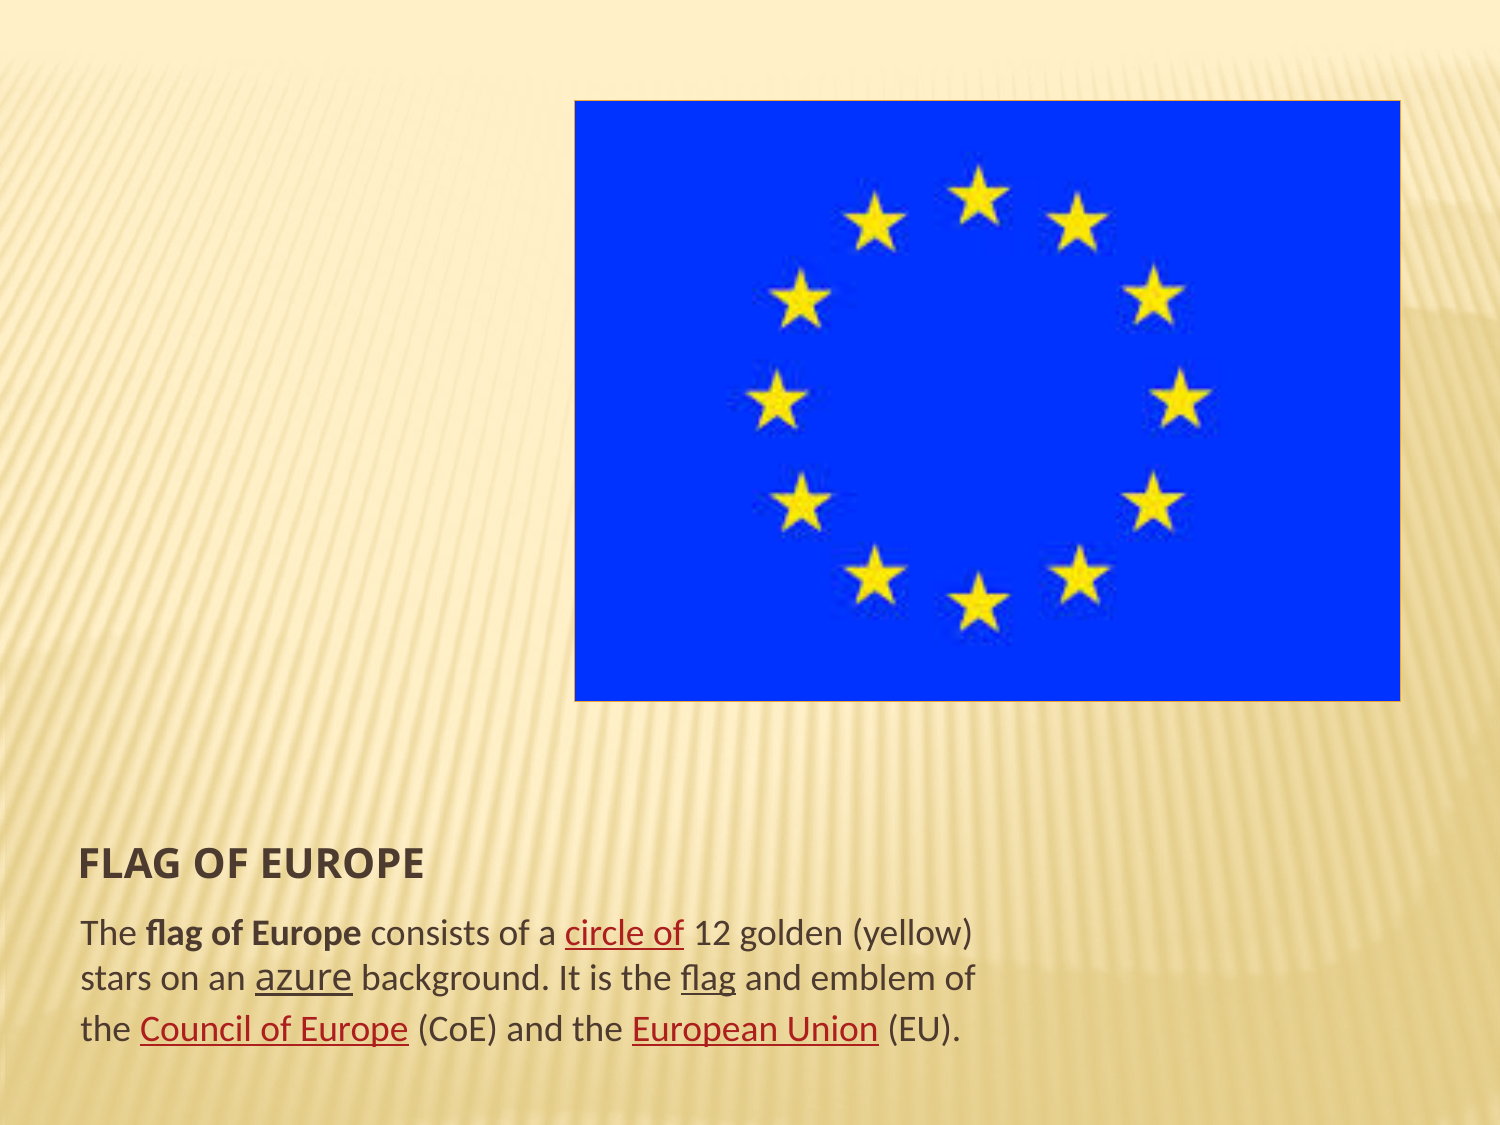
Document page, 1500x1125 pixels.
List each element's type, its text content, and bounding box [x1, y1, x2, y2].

list The flag of Europe consists of a circle of 12 golden (yellow) stars on an azure background. It is the flag and emblem of the Council of Europe (CoE) and the European Union (EU). [62, 907, 1025, 1034]
title Flag of europe [62, 819, 1025, 905]
picture [574, 100, 1401, 702]
